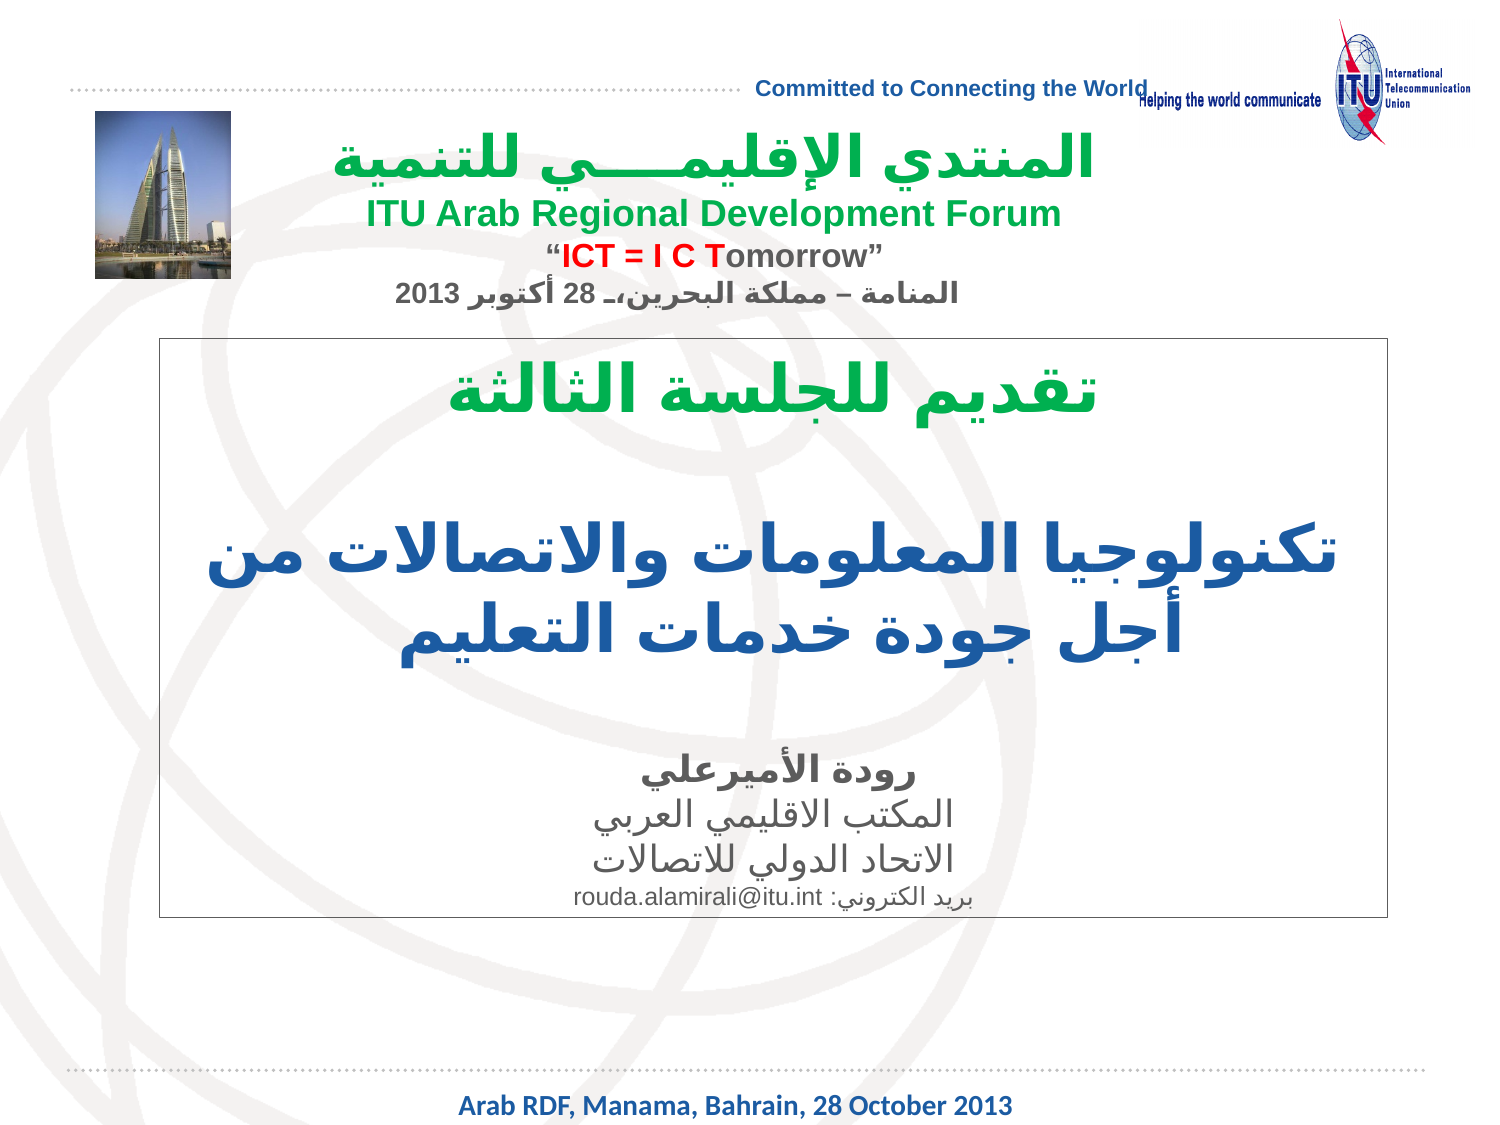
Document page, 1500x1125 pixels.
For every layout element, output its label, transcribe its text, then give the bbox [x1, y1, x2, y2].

text_box Arab RDF, Manama, Bahrain, 28 October 2013 [29, 1078, 1442, 1125]
picture [0, 111, 1061, 1125]
text_box المنتدي الإقليمــــي للتنمية ITU Arab Regional Development Forum “ICT = I C Tomorrow” المنامة – مملكة البحرين، 28 أكتوبر 2013 [253, 112, 1176, 317]
text_box تقديم للجلسة الثالثة تكنولوجيا المعلومات والاتصالات من أجل جودة خدمات التعليم رودة الأميرعلي المكتب الاقليمي العربي الاتحاد الدولي للاتصالات بريد الكتروني: rouda.alamirali@itu.int [159, 338, 1388, 918]
